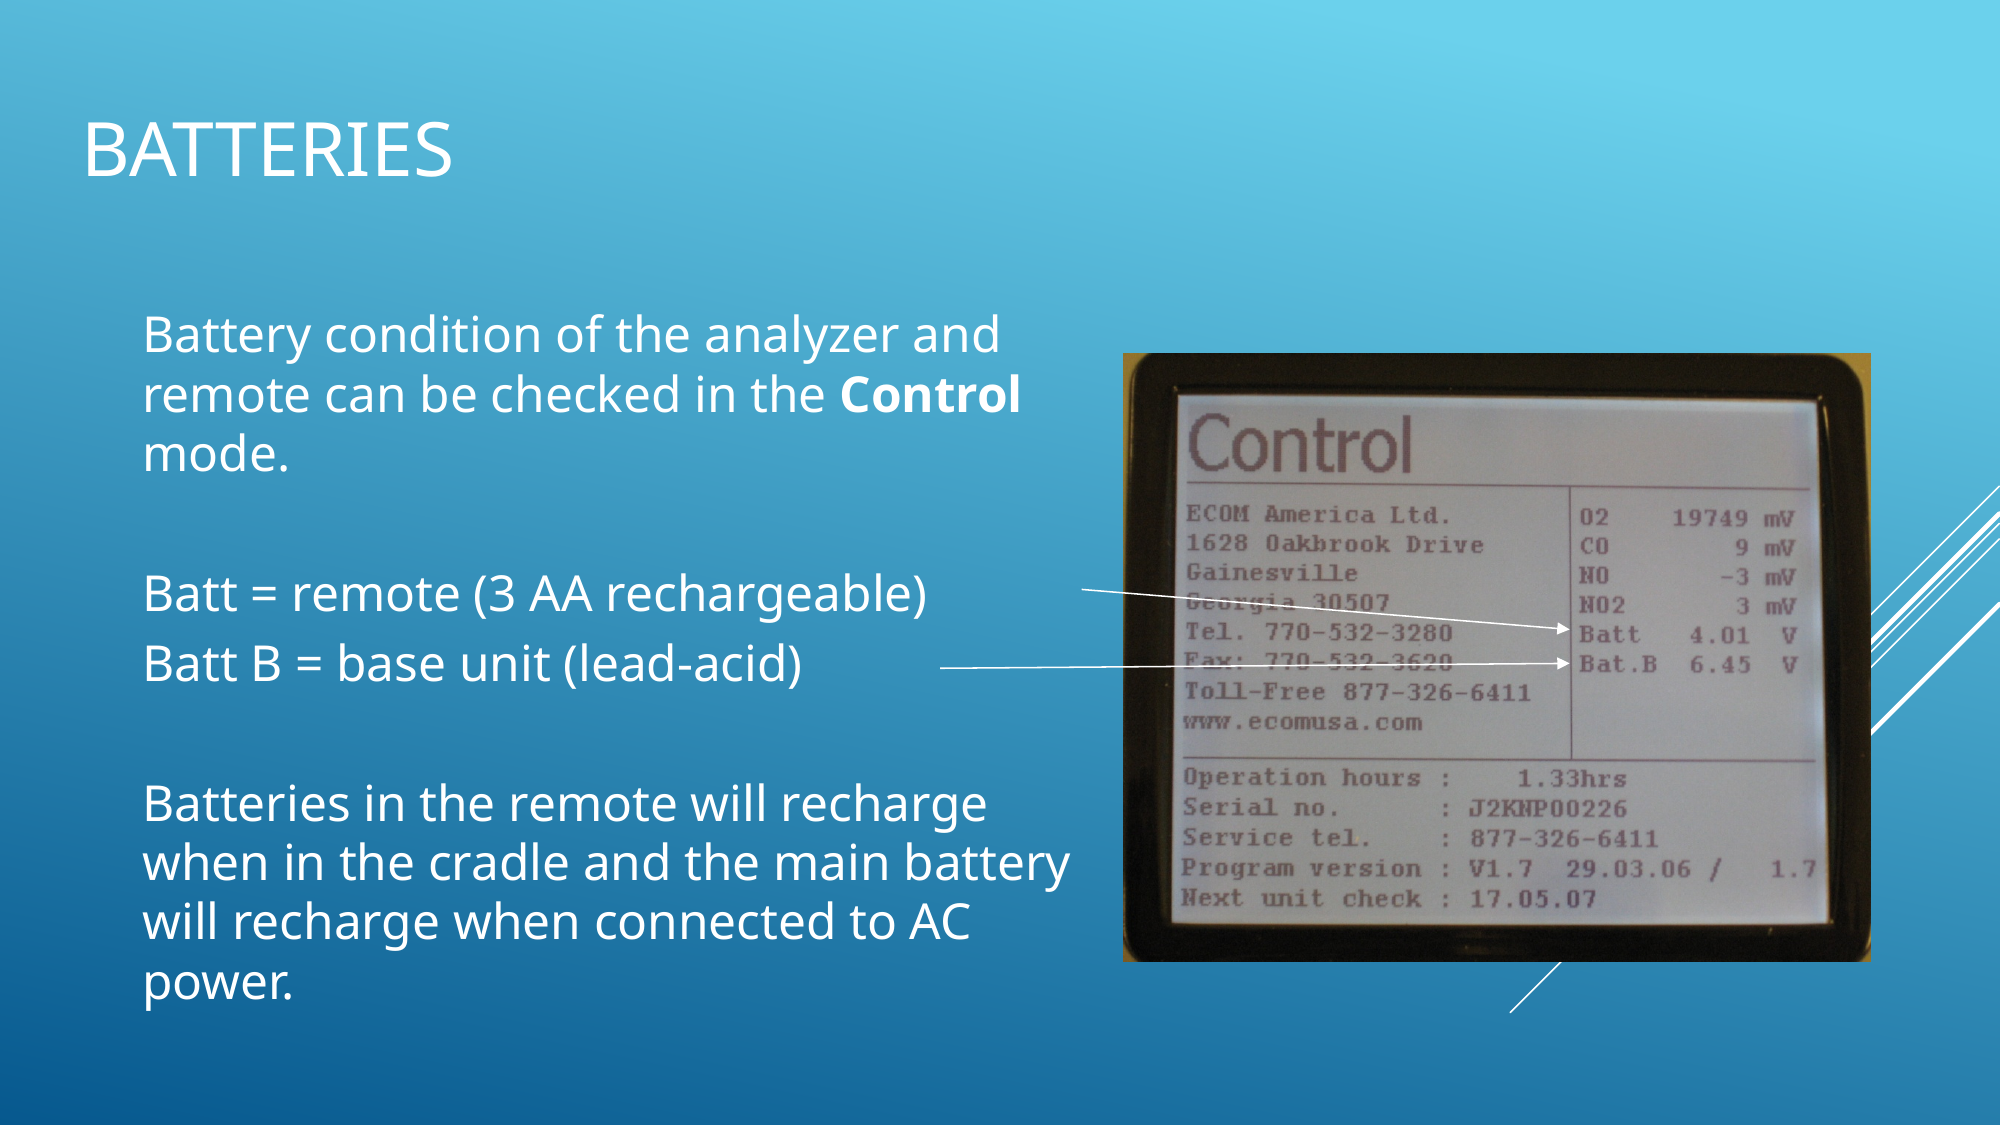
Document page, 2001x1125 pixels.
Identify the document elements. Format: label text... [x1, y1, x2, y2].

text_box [1123, 353, 1872, 962]
title Batteries [65, 37, 1928, 255]
list Battery condition of the analyzer and remote can be checked in the Control mode. Batt = remote (3 AA rechargeable) Batt B = base unit (lead-acid) Batteries in the remote will recharge when in the cradle and the main battery will recharge when connected to AC power. [84, 293, 1143, 1019]
